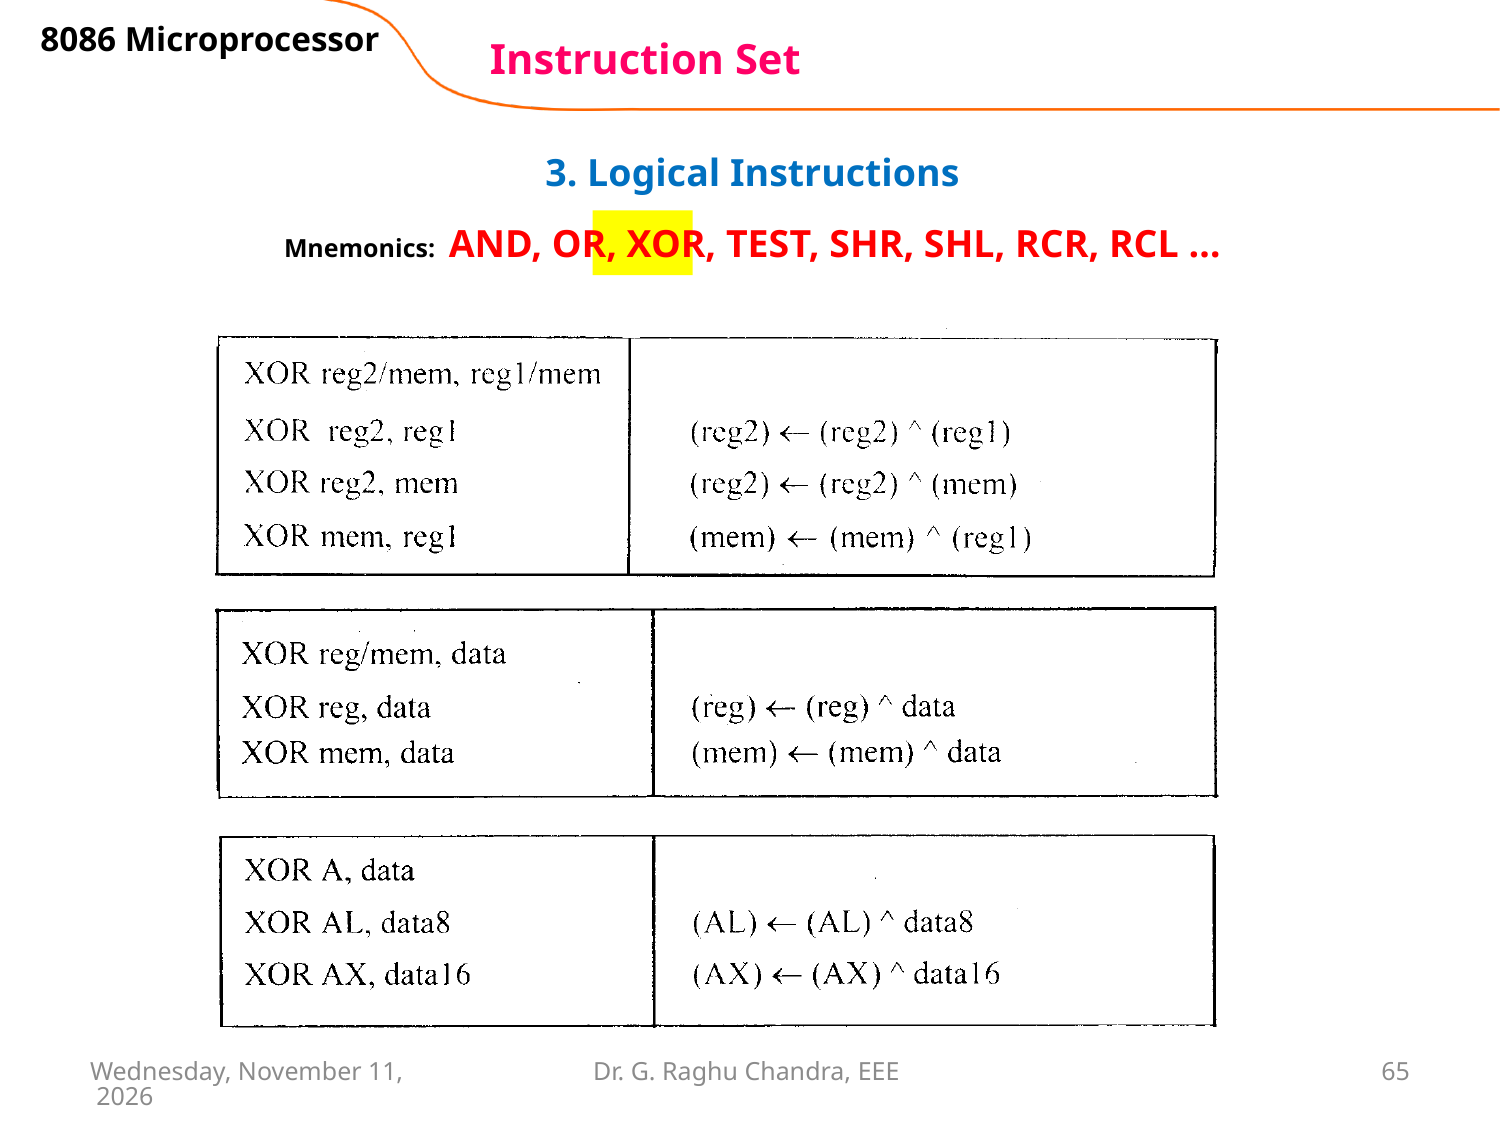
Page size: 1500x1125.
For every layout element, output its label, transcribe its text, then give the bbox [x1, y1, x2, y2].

text_box [591, 273, 695, 277]
text_box [591, 208, 695, 212]
picture [308, 0, 1500, 111]
picture [209, 600, 1226, 808]
text_box Mnemonics: AND, OR, XOR, TEST, SHR, SHL, RCR, RCL … [43, 212, 1463, 273]
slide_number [75, 1042, 425, 1103]
footer Dr. G. Raghu Chandra, EEE [512, 1046, 988, 1103]
text_box 8086 Microprocessor [10, 10, 411, 66]
slide_number 65 [1074, 1042, 1425, 1103]
picture [210, 821, 1226, 1038]
text_box 3. Logical Instructions [41, 137, 1464, 206]
picture [209, 325, 1226, 583]
title Instruction Set [474, 18, 1463, 99]
